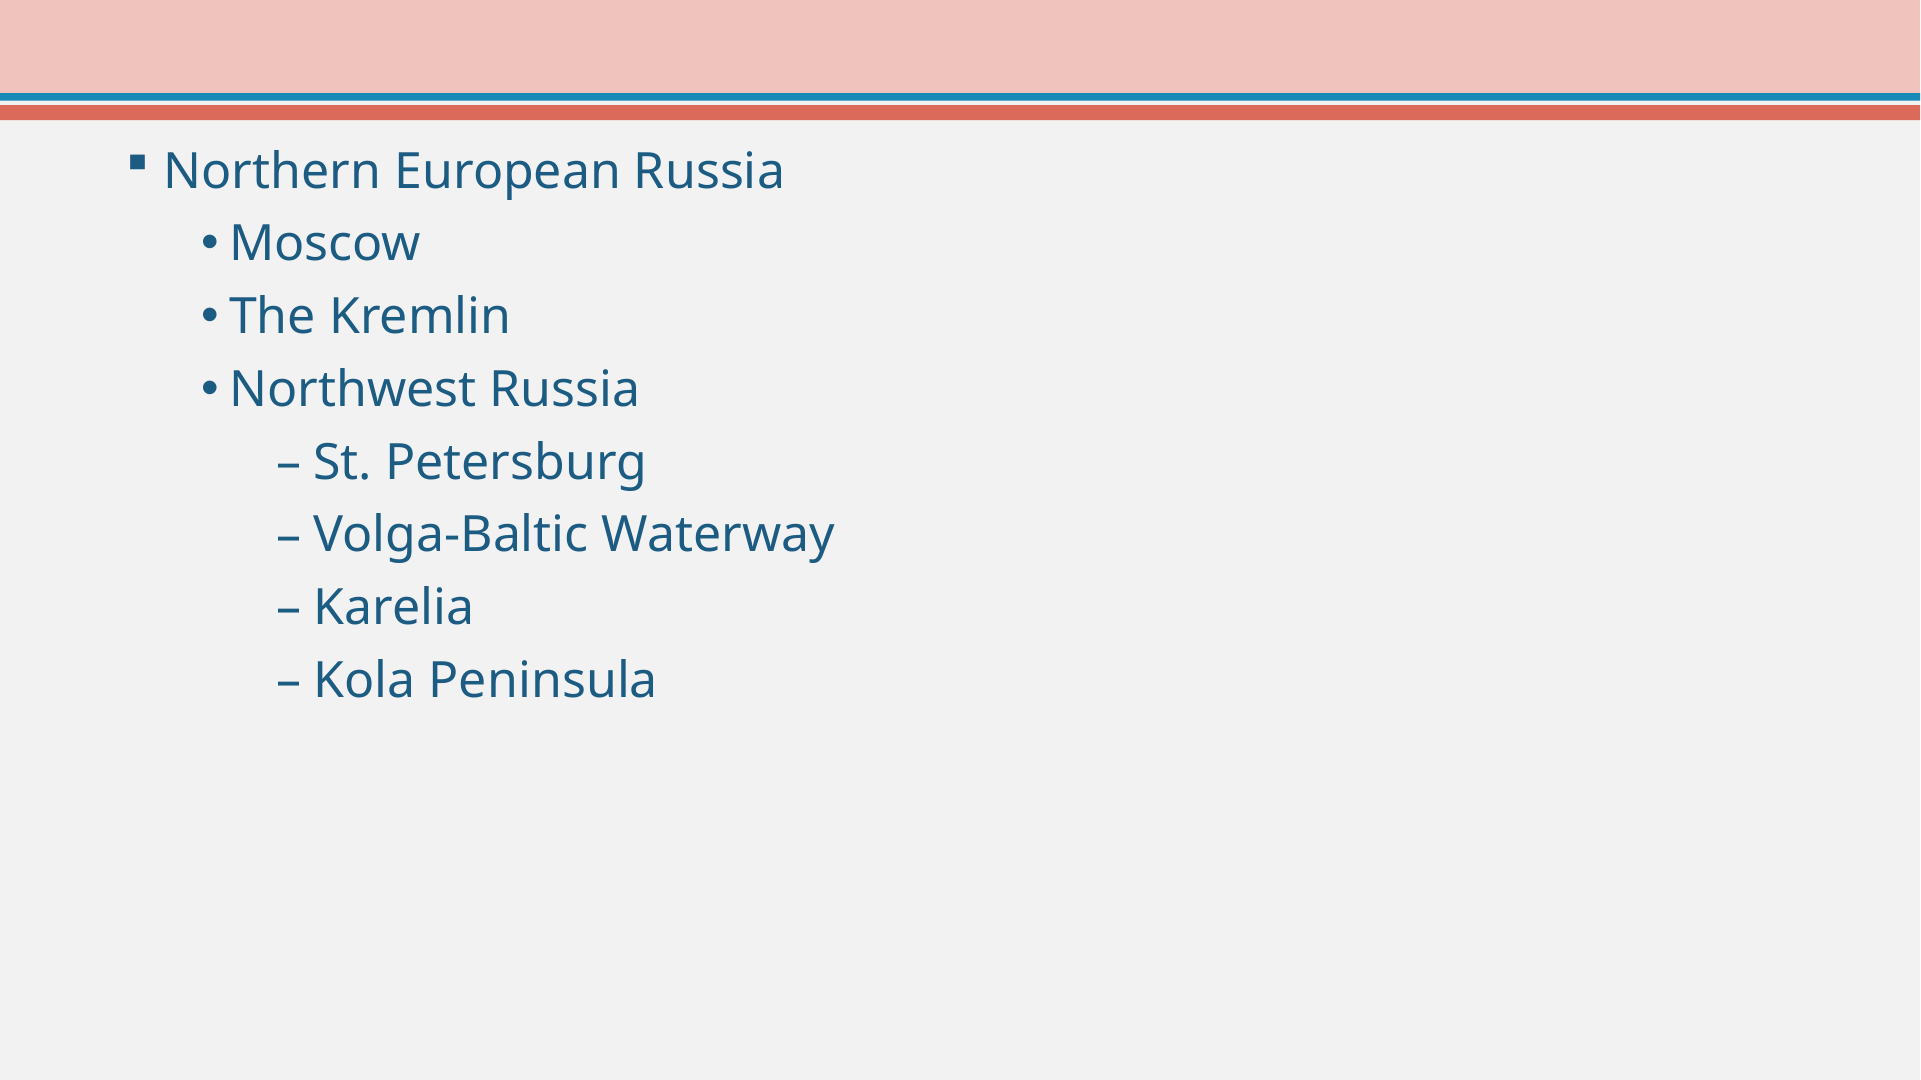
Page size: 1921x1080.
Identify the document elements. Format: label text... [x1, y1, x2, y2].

list Northern European Russia Moscow The Kremlin Northwest Russia St. Petersburg Volga-Baltic Waterway Karelia Kola Peninsula [110, 137, 1825, 1039]
